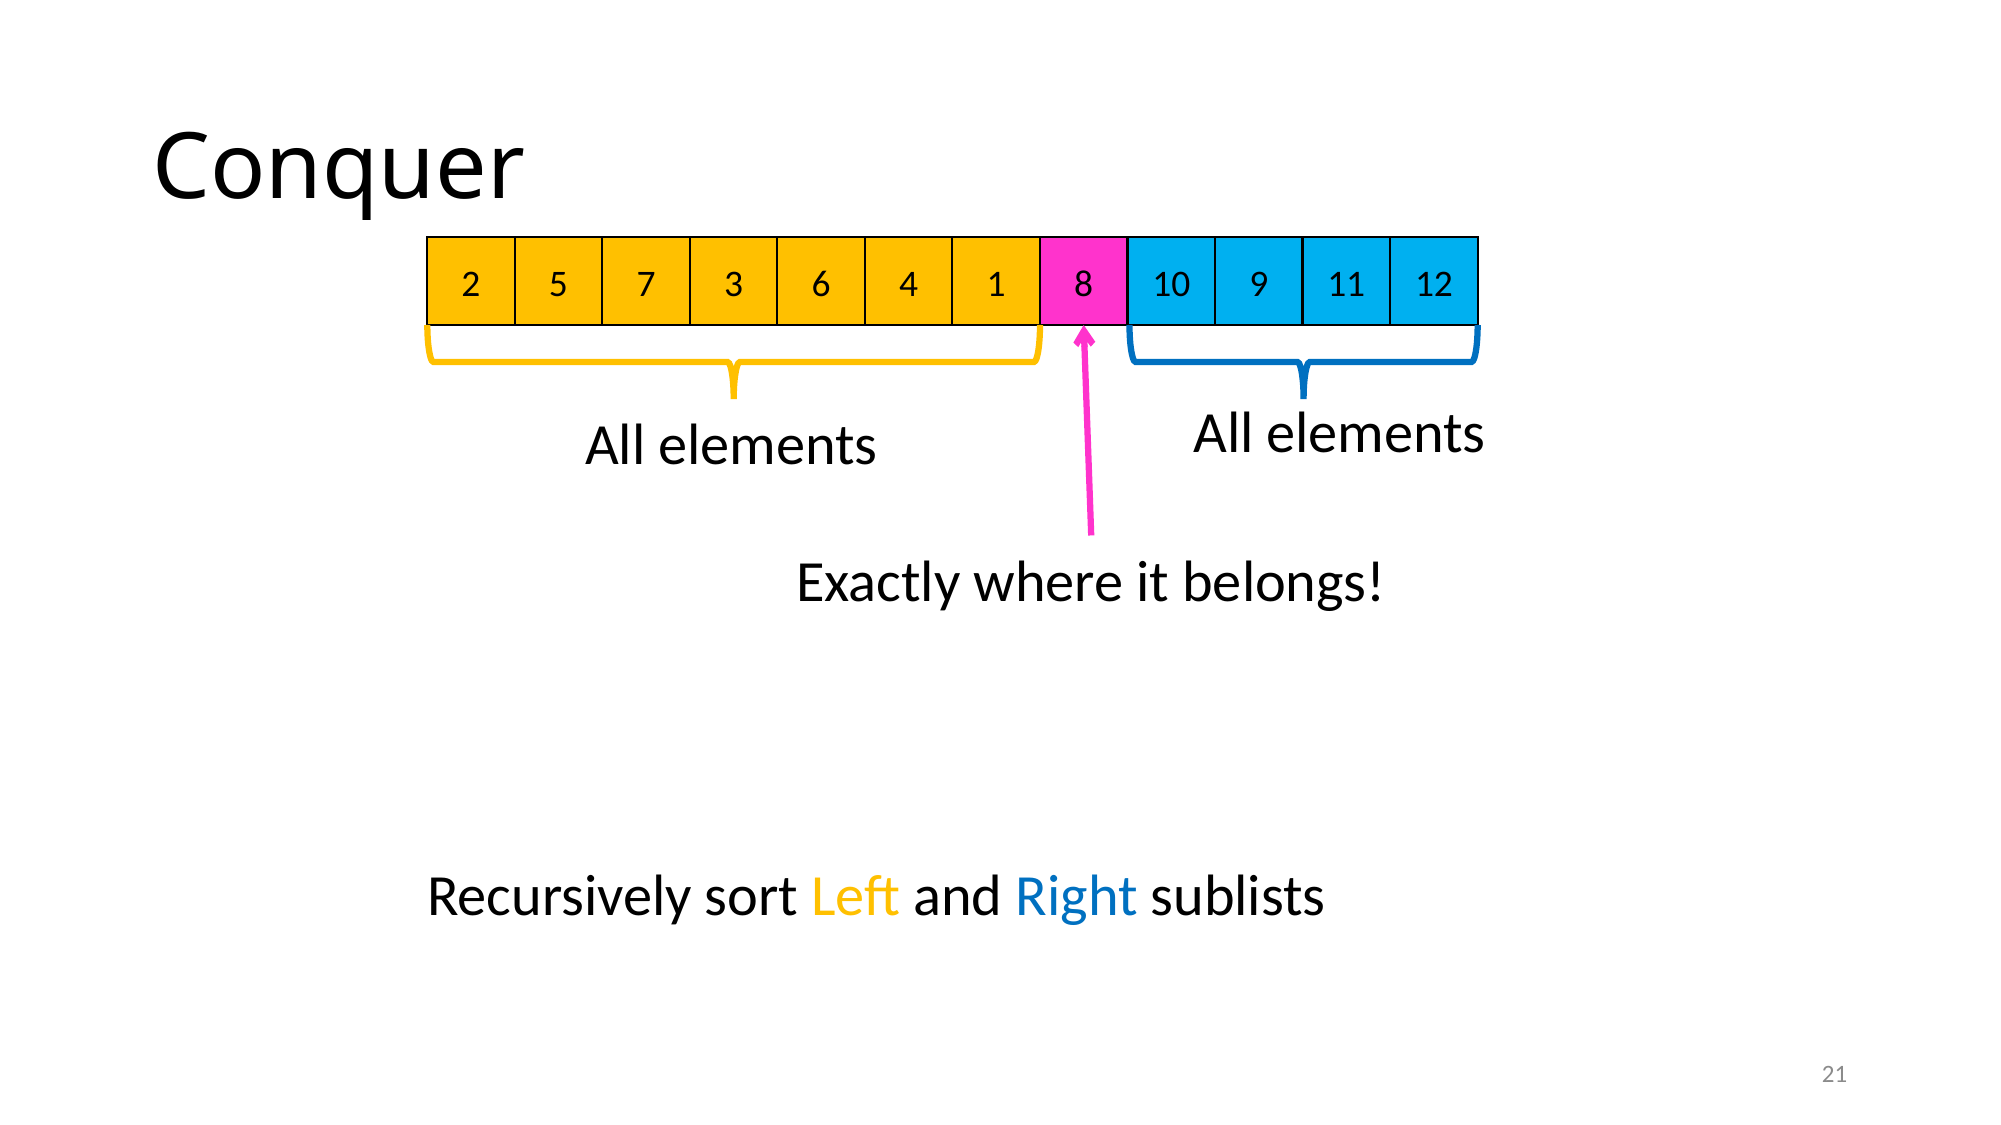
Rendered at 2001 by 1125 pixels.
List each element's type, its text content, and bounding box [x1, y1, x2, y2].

text_box [1128, 324, 1479, 400]
text_box Exactly where it belongs! [781, 535, 1402, 621]
text_box [426, 324, 1041, 400]
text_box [427, 237, 1478, 325]
title Conquer [137, 59, 1863, 278]
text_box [1083, 324, 1092, 536]
slide_number 21 [1412, 1042, 1863, 1103]
list Recursively sort Left and Right sublists [412, 857, 1763, 971]
